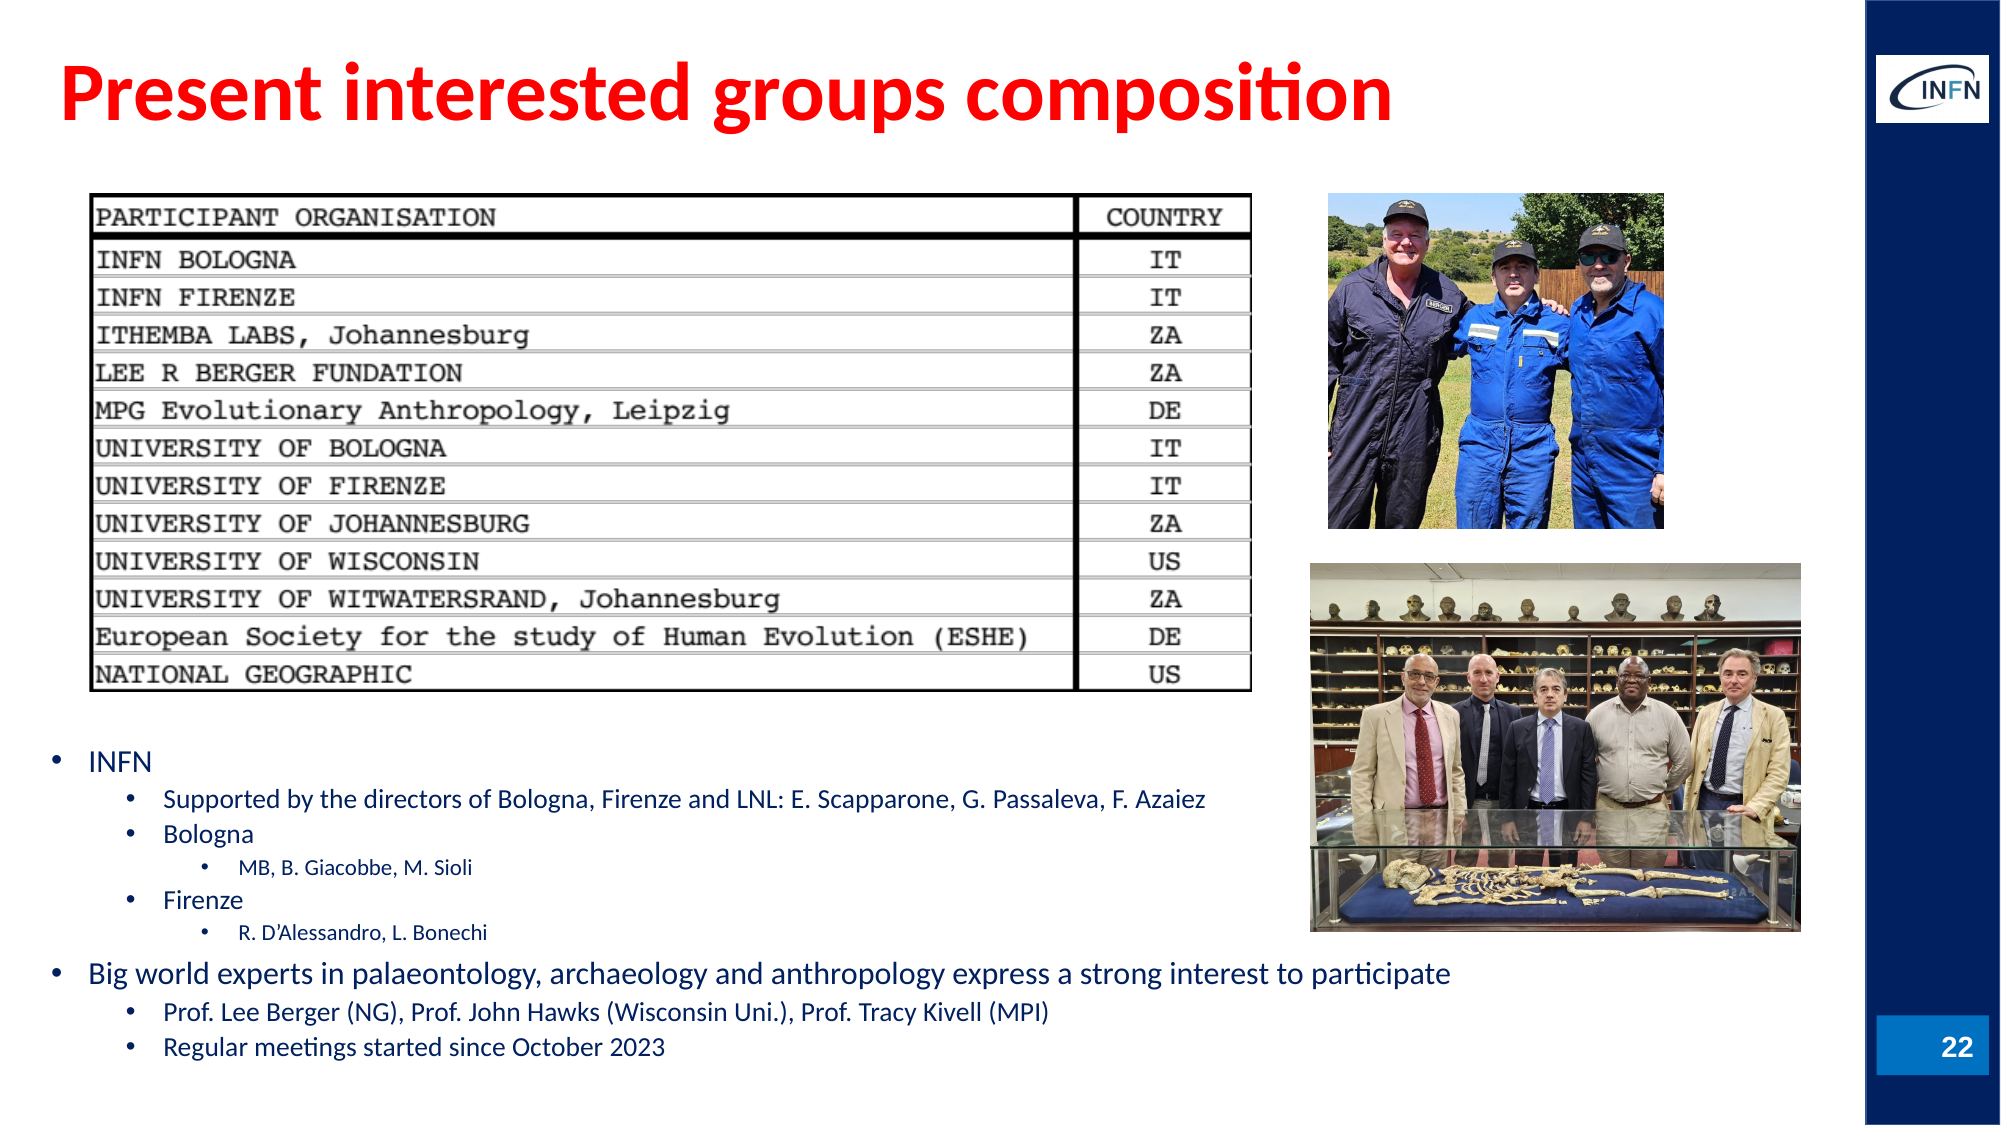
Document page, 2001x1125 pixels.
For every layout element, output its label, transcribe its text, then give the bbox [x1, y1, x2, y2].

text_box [89, 193, 1252, 692]
picture [1876, 55, 1989, 123]
picture [1328, 193, 1664, 529]
text_box INFN Supported by the directors of Bologna, Firenze and LNL: E. Scapparone, G. Passaleva, F. Azaiez Bologna MB, B. Giacobbe, M. Sioli Firenze R. D’Alessandro, L. Bonechi Big world experts in palaeontology, archaeology and anthropology express a strong interest to participate Prof. Lee Berger (NG), Prof. John Hawks (Wisconsin Uni.), Prof. Tracy Kivell (MPI) Regular meetings started since October 2023 [35, 737, 1846, 1073]
title Present interested groups composition [45, 13, 1837, 173]
slide_number 22 [1876, 1015, 1989, 1076]
picture [1310, 563, 1801, 932]
